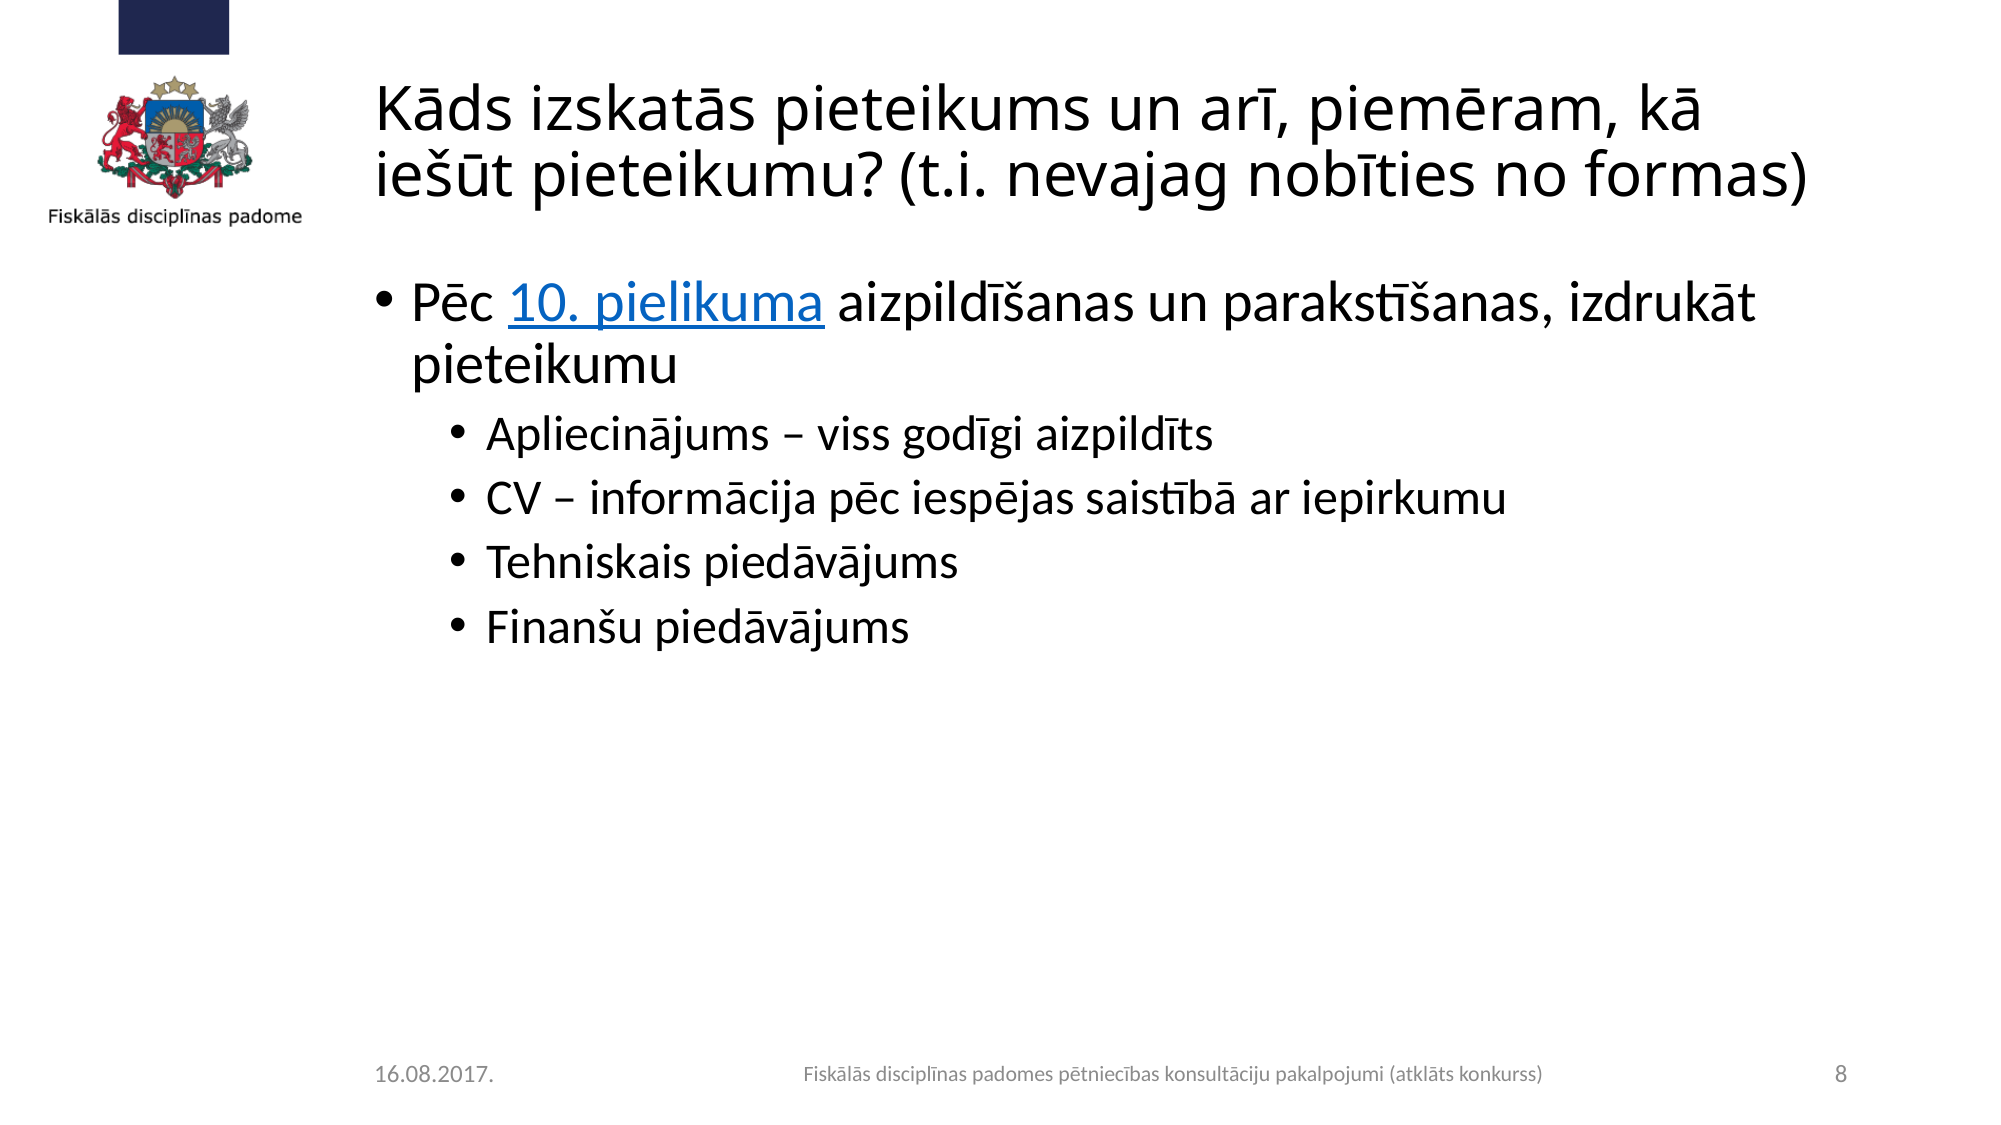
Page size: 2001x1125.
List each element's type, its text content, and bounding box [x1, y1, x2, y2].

picture [46, 0, 305, 227]
title Kāds izskatās pieteikums un arī, piemēram, kā iešūt pieteikumu? (t.i. nevajag nobīties no formas) [359, 59, 1863, 228]
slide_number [359, 1042, 606, 1103]
footer Fiskālās disciplīnas padomes pētniecības konsultāciju pakalpojumi (atklāts konkurss) [646, 1042, 1702, 1103]
slide_number 8 [1743, 1042, 1863, 1103]
list Pēc 10. pielikuma aizpildīšanas un parakstīšanas, izdrukāt pieteikumu Apliecinājums – viss godīgi aizpildīts CV – informācija pēc iespējas saistībā ar iepirkumu Tehniskais piedāvājums Finanšu piedāvājums [359, 263, 1863, 1014]
